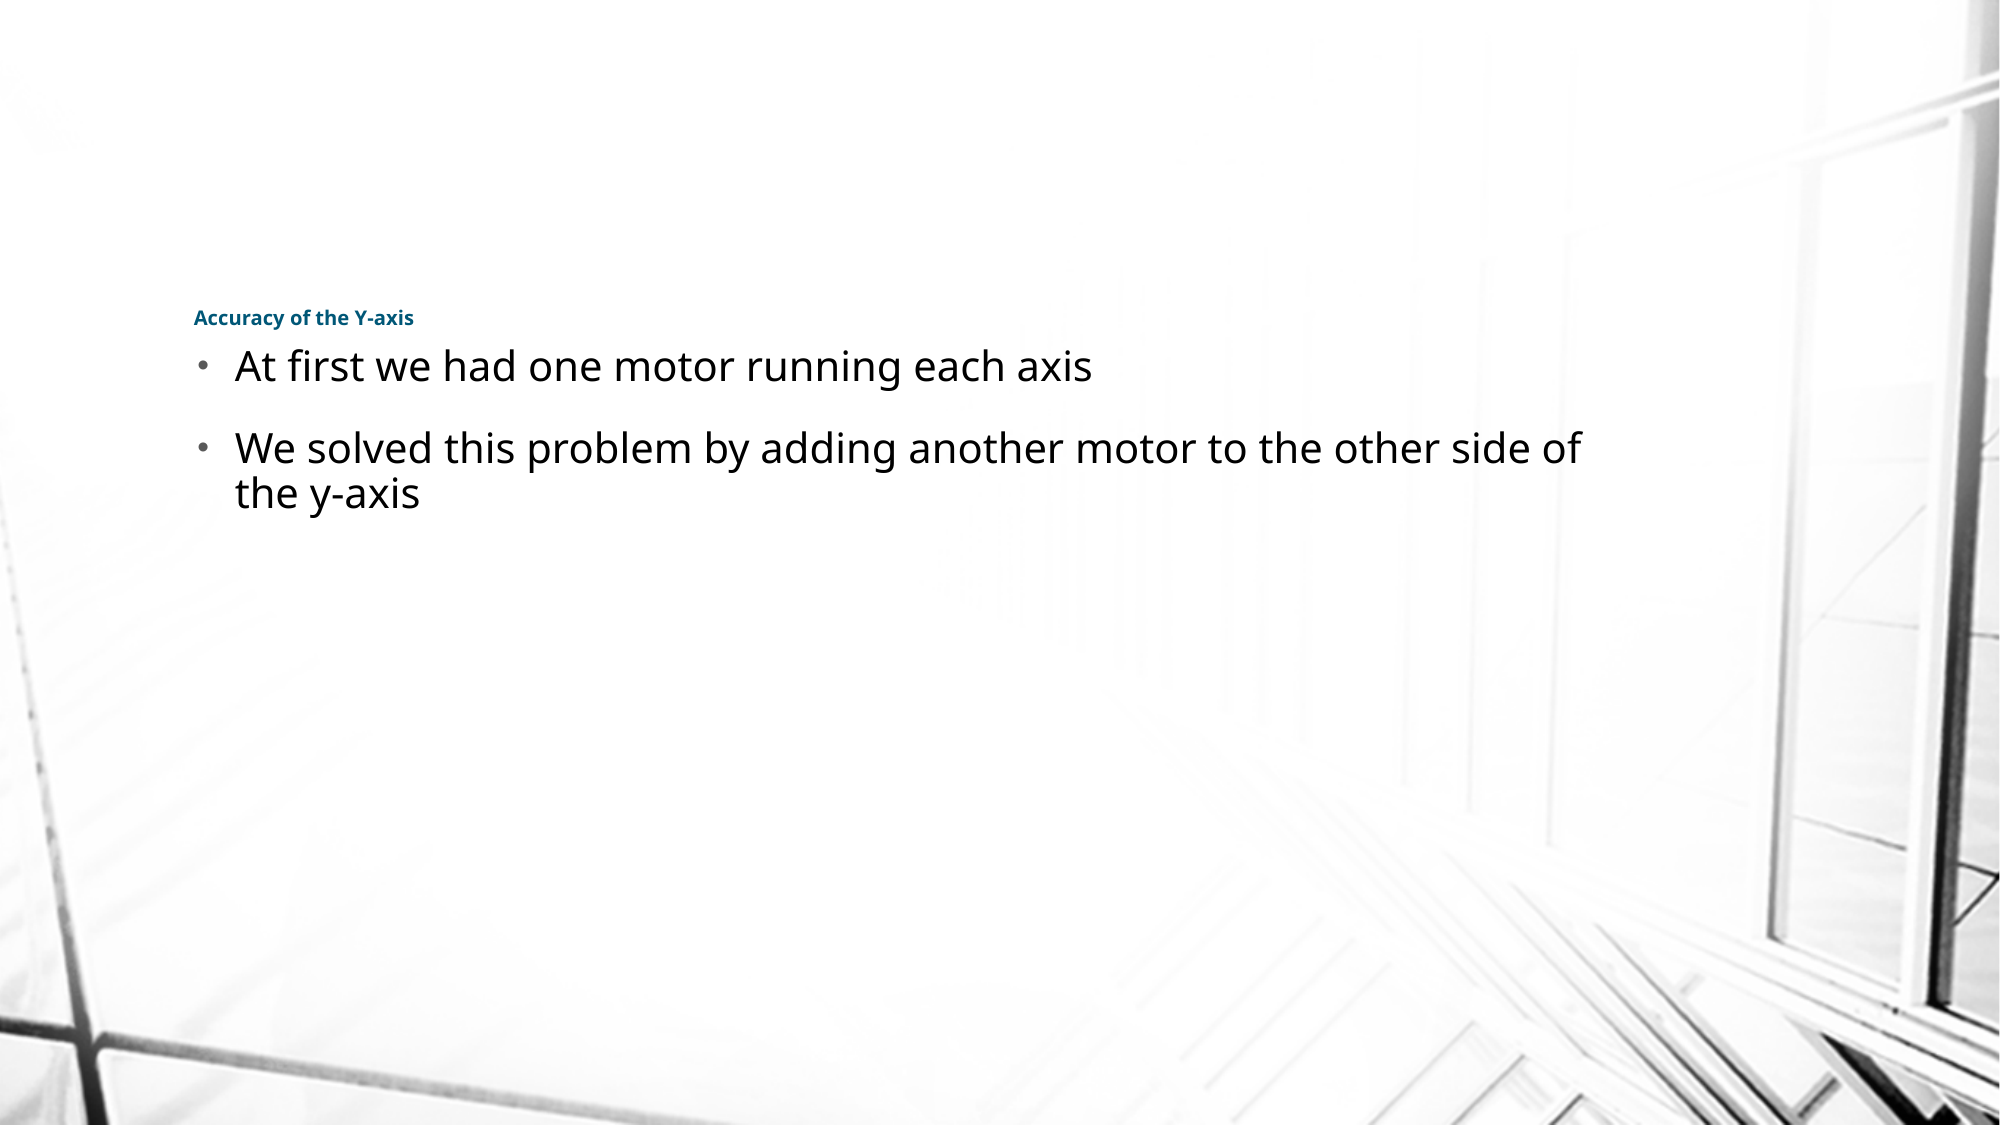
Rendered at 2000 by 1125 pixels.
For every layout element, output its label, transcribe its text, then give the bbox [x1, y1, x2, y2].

picture [0, 0, 2000, 1125]
list At first we had one motor running each axis We solved this problem by adding another motor to the other side of the y-axis [174, 337, 1600, 988]
title Accuracy of the Y-axis [178, 224, 1604, 400]
